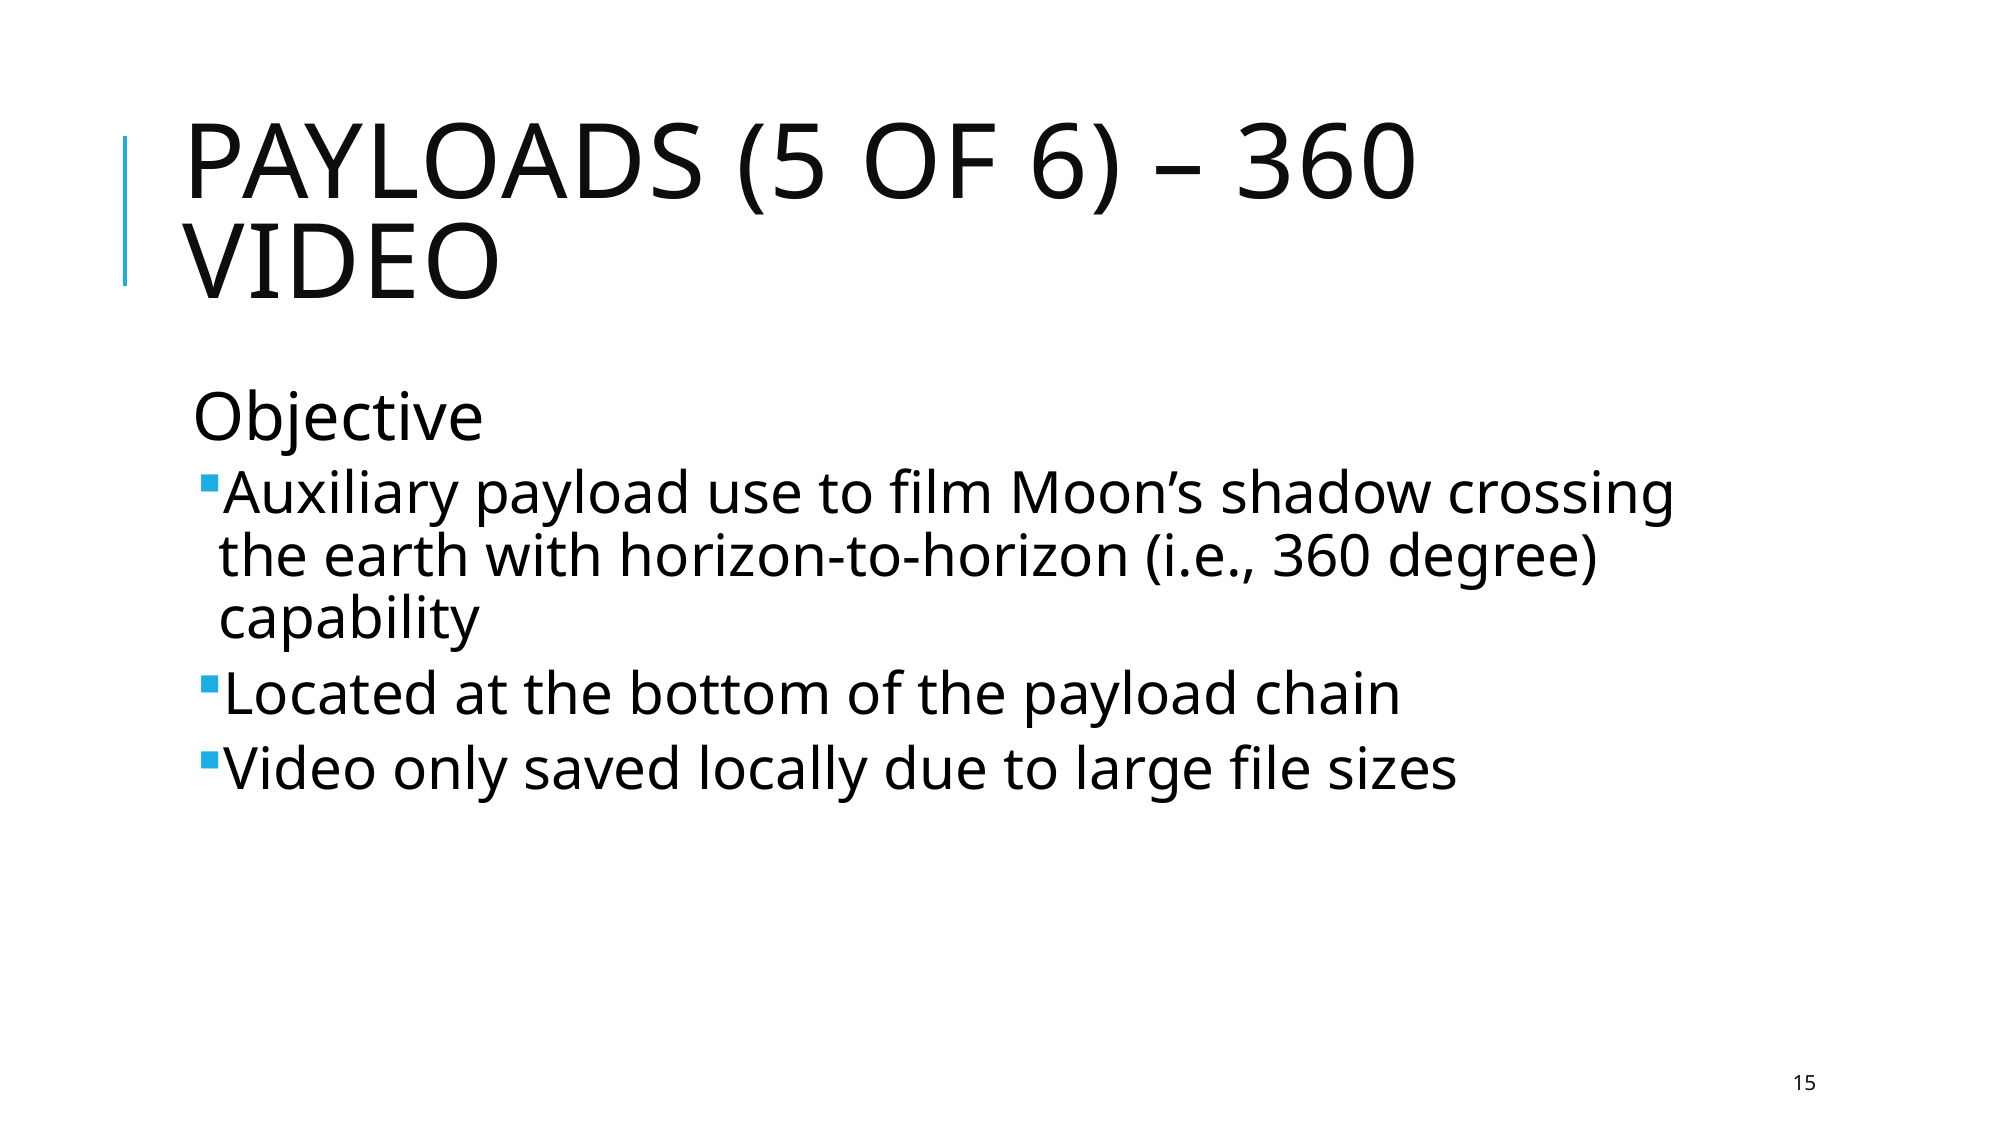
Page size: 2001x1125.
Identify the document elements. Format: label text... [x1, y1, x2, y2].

slide_number 15 [1777, 1061, 1938, 1107]
list Objective Auxiliary payload use to film Moon’s shadow crossing the earth with horizon-to-horizon (i.e., 360 degree) capability Located at the bottom of the payload chain Video only saved locally due to large file sizes [168, 375, 1763, 1035]
title Payloads (5 of 6) – 360 Video [168, 96, 1763, 342]
